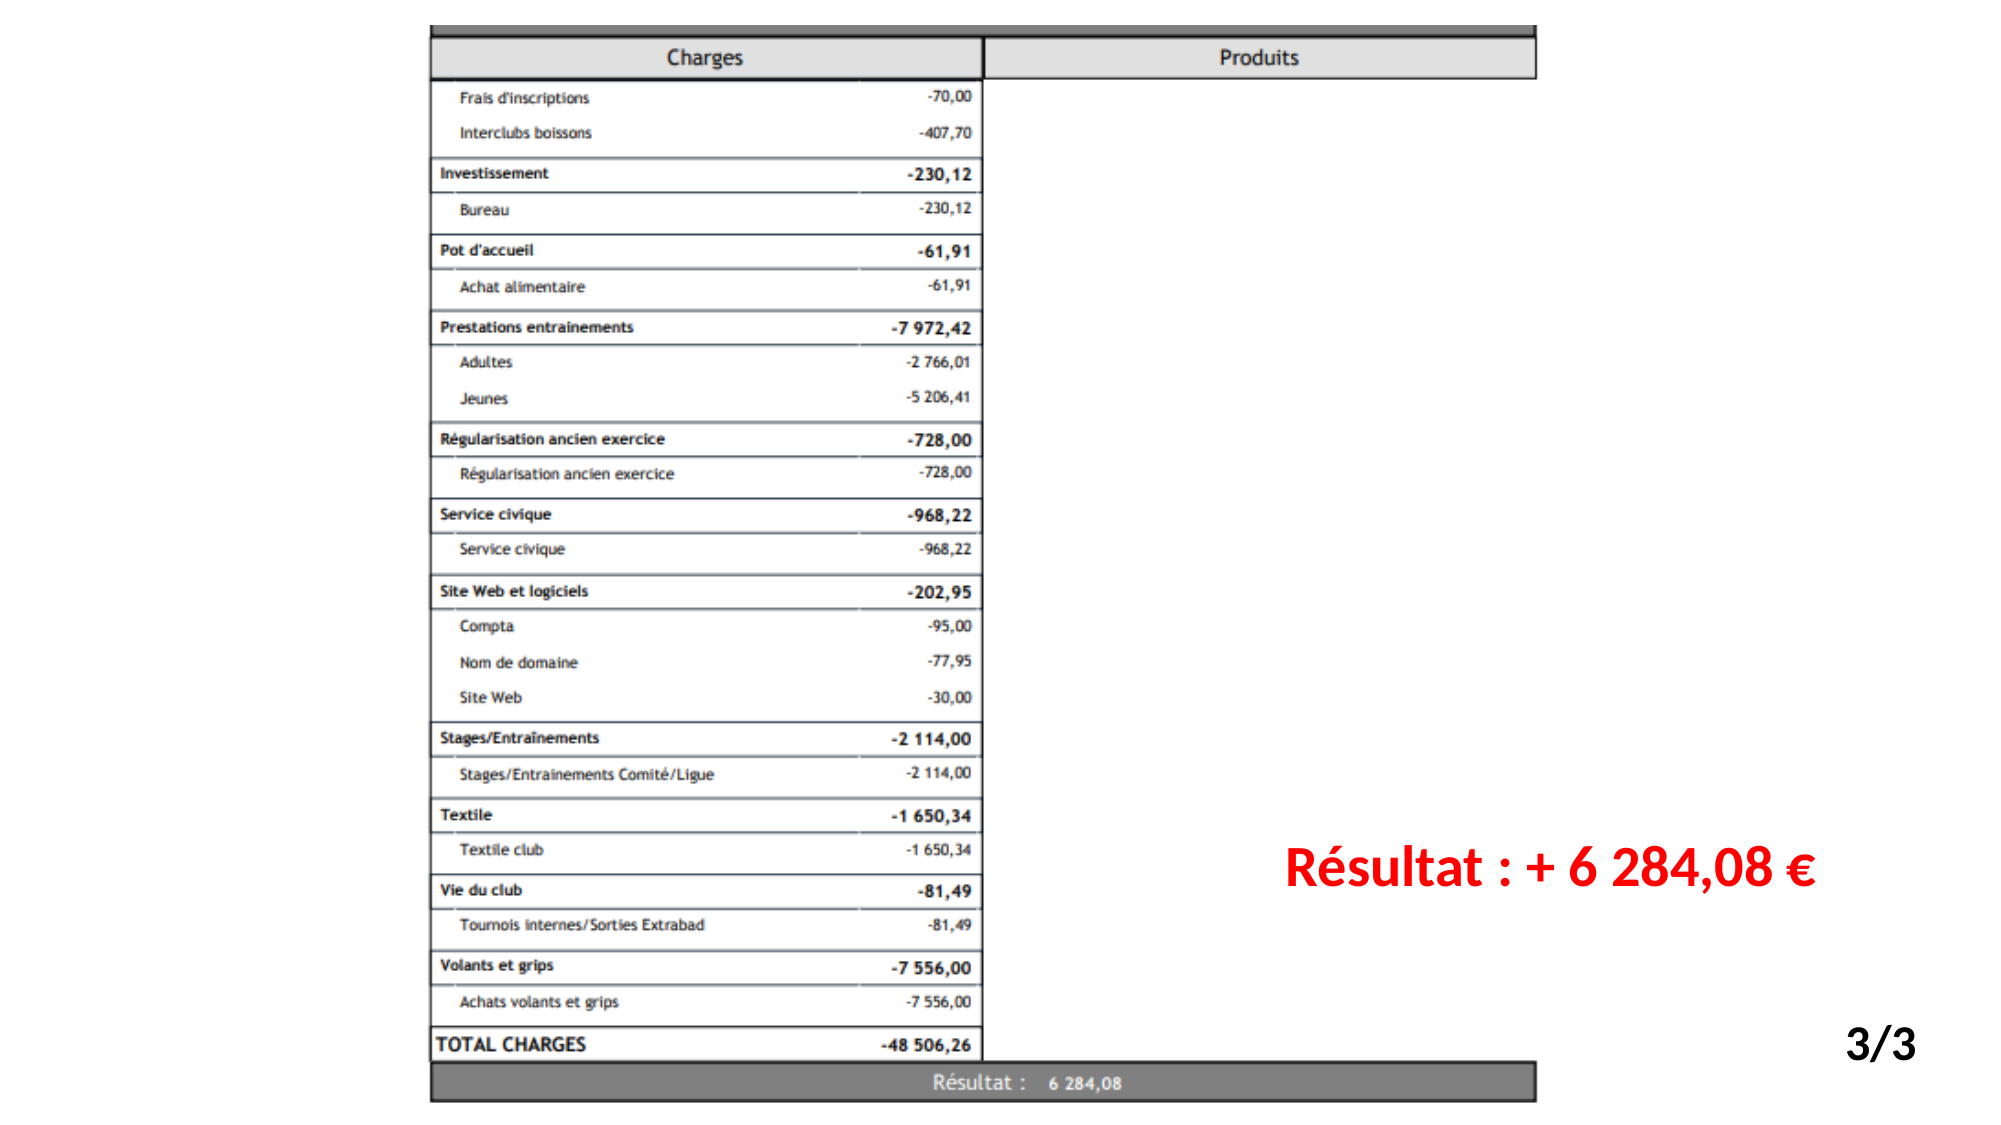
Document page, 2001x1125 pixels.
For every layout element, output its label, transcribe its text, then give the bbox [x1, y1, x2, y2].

text_box Résultat : + 6 284,08 € [1552, 820, 1832, 906]
picture [413, 25, 1552, 1114]
text_box 3/3 [1830, 1003, 1957, 1078]
